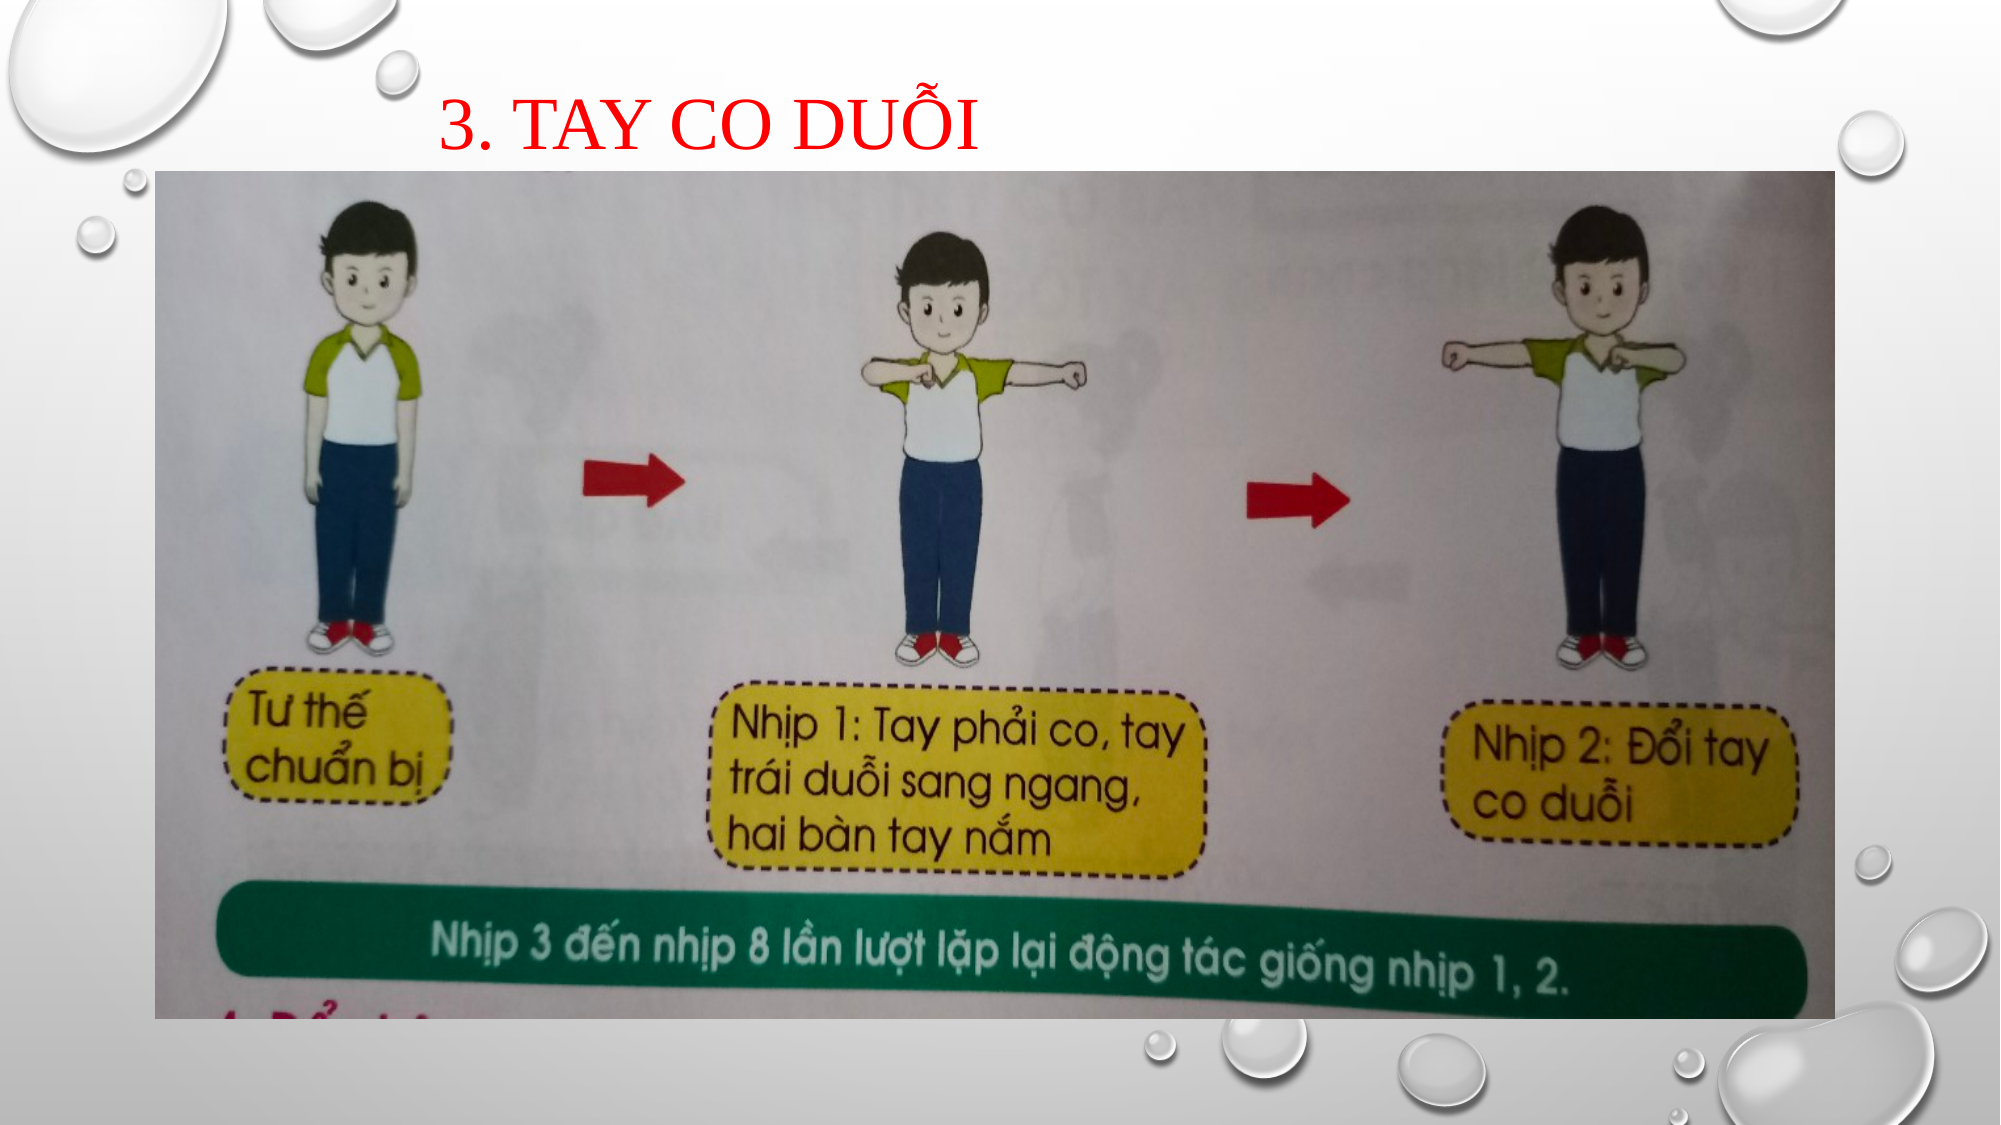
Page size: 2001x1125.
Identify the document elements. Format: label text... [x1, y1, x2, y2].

picture [0, 0, 2000, 1125]
title 3. Tay co duỗi [423, 45, 1851, 205]
